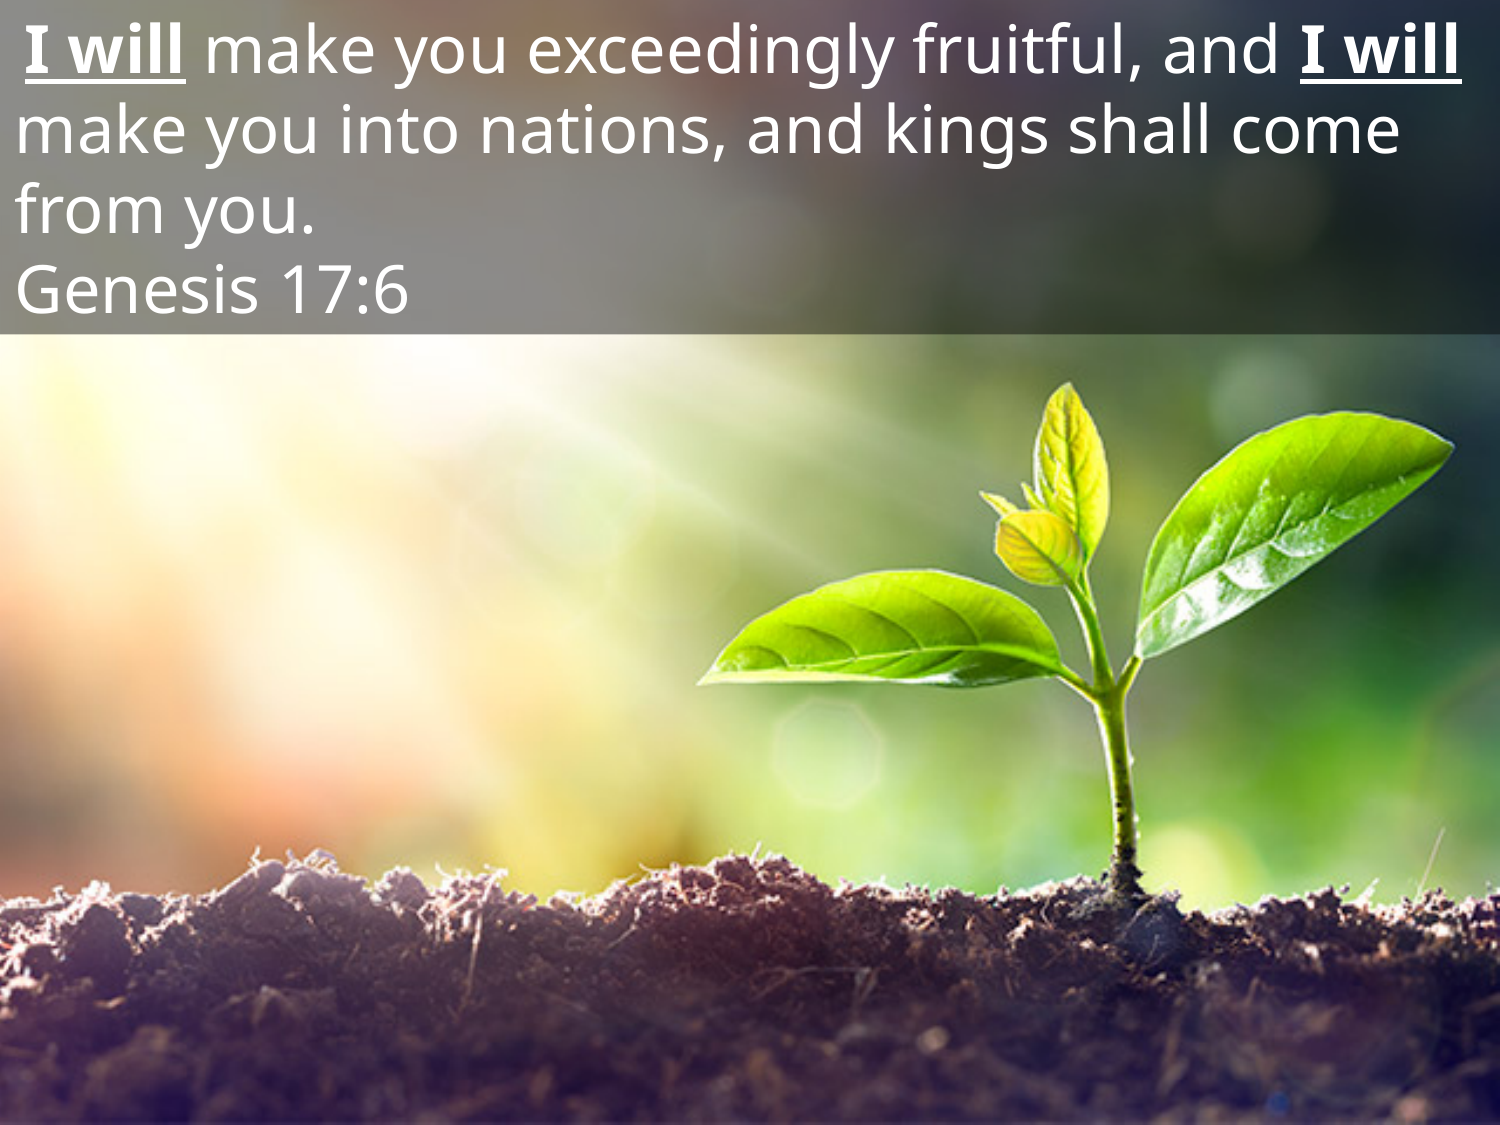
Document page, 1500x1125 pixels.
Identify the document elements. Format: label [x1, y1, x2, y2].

list [0, 0, 1500, 1125]
